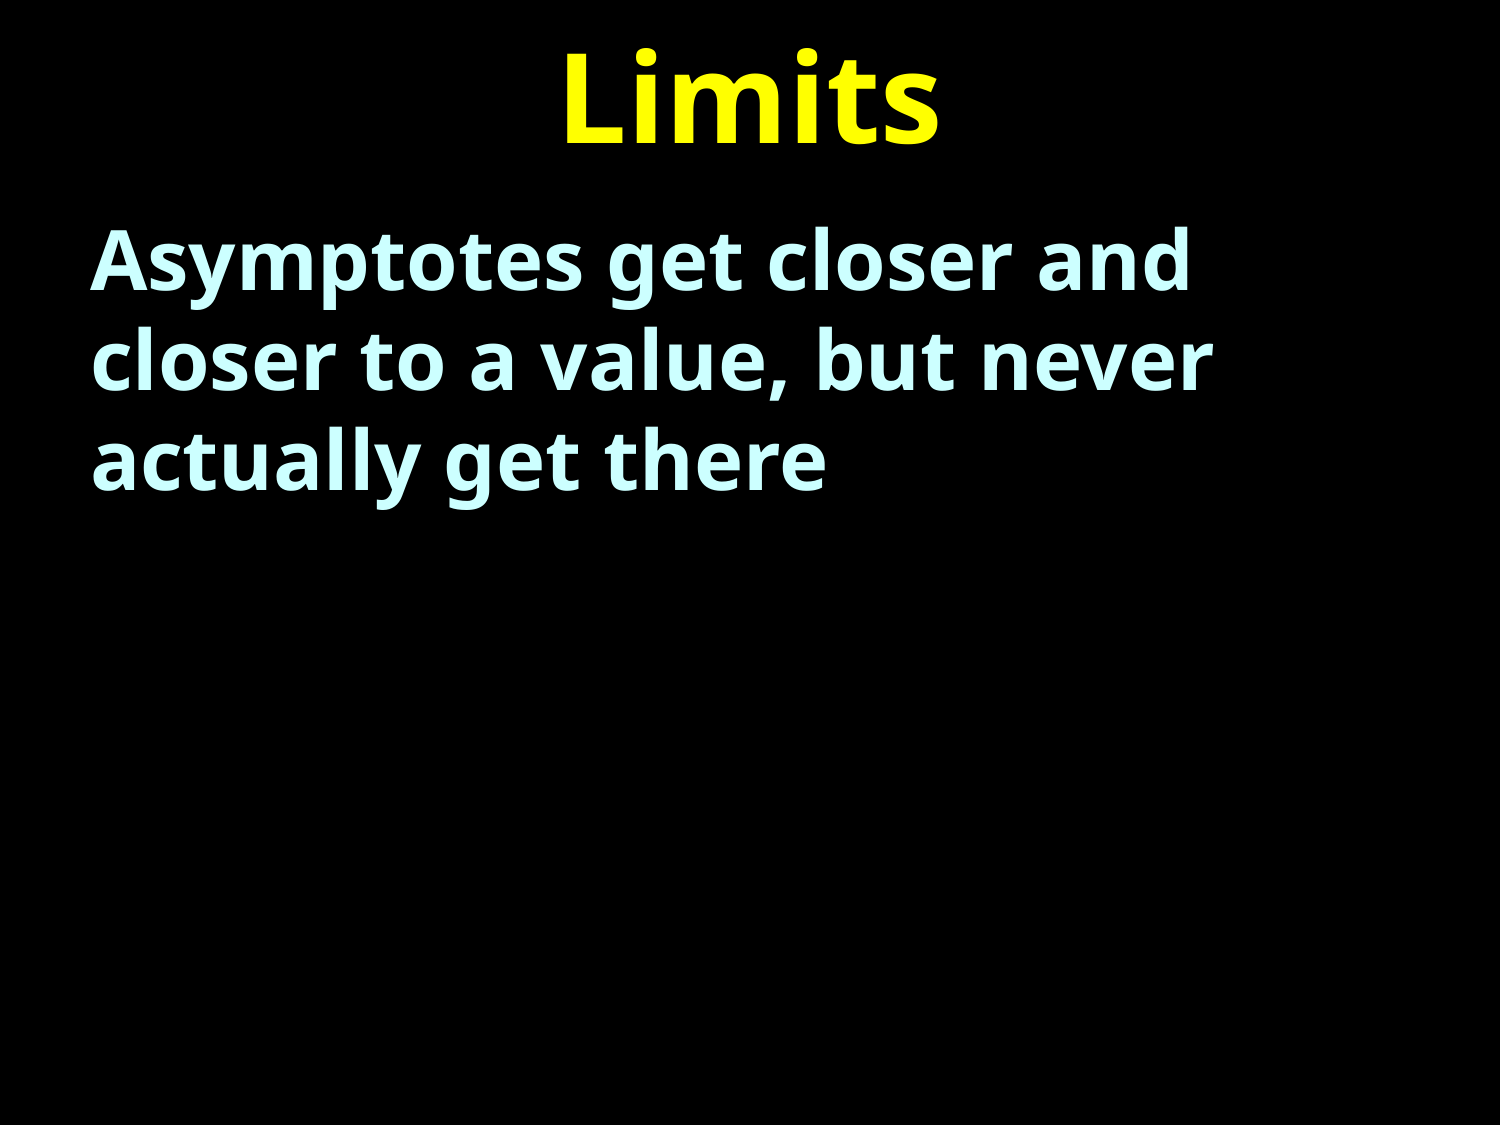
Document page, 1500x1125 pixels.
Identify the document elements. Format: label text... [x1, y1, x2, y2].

title Limits [0, 0, 1500, 188]
list Asymptotes get closer and closer to a value, but never actually get there [75, 200, 1425, 1125]
